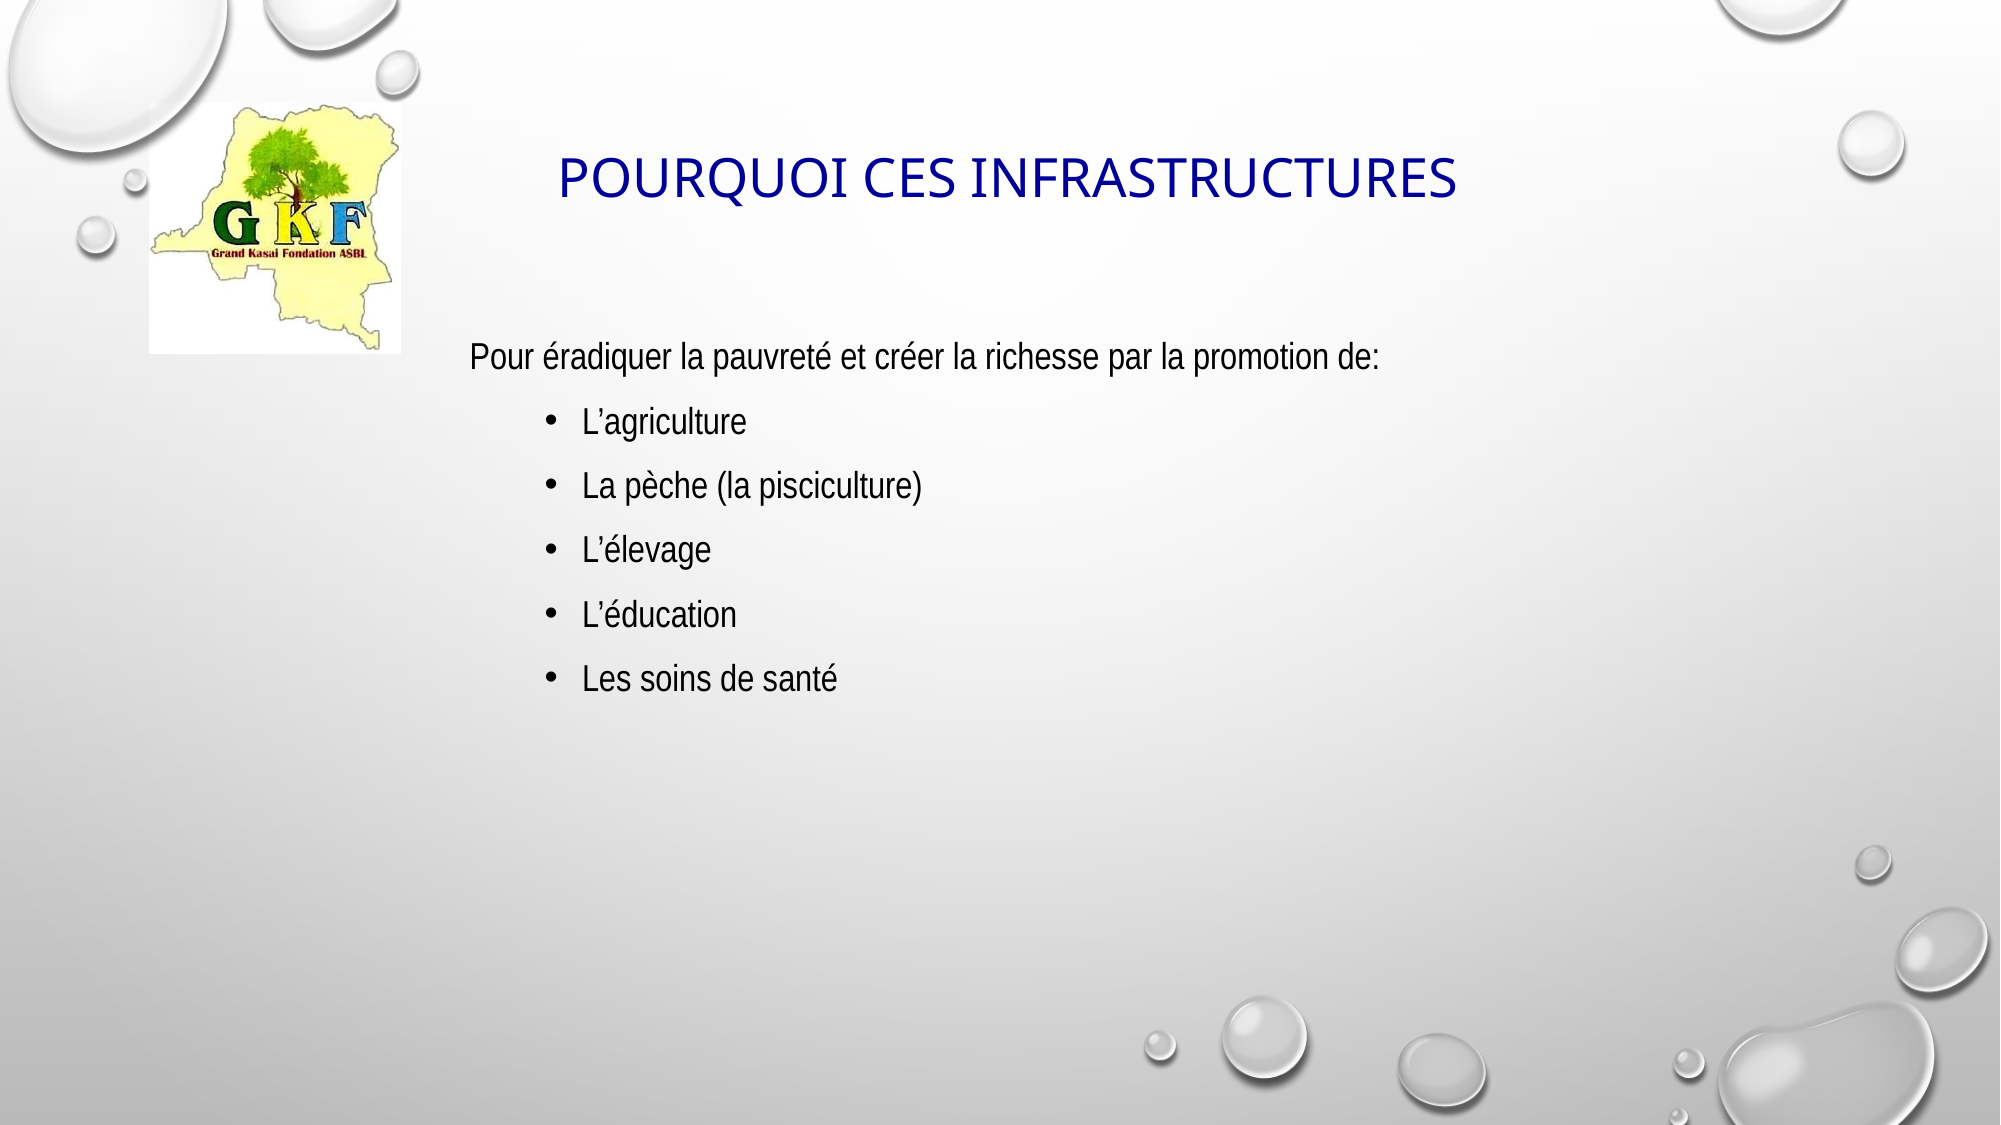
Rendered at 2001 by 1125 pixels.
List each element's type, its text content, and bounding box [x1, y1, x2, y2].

picture [0, 0, 2000, 1125]
title POURQUOI CES INFRASTRUCTURES [299, 108, 1746, 316]
list Pour éradiquer la pauvreté et créer la richesse par la promotion de: L’agriculture La pèche (la pisciculture) L’élevage L’éducation Les soins de santé [454, 315, 1655, 780]
